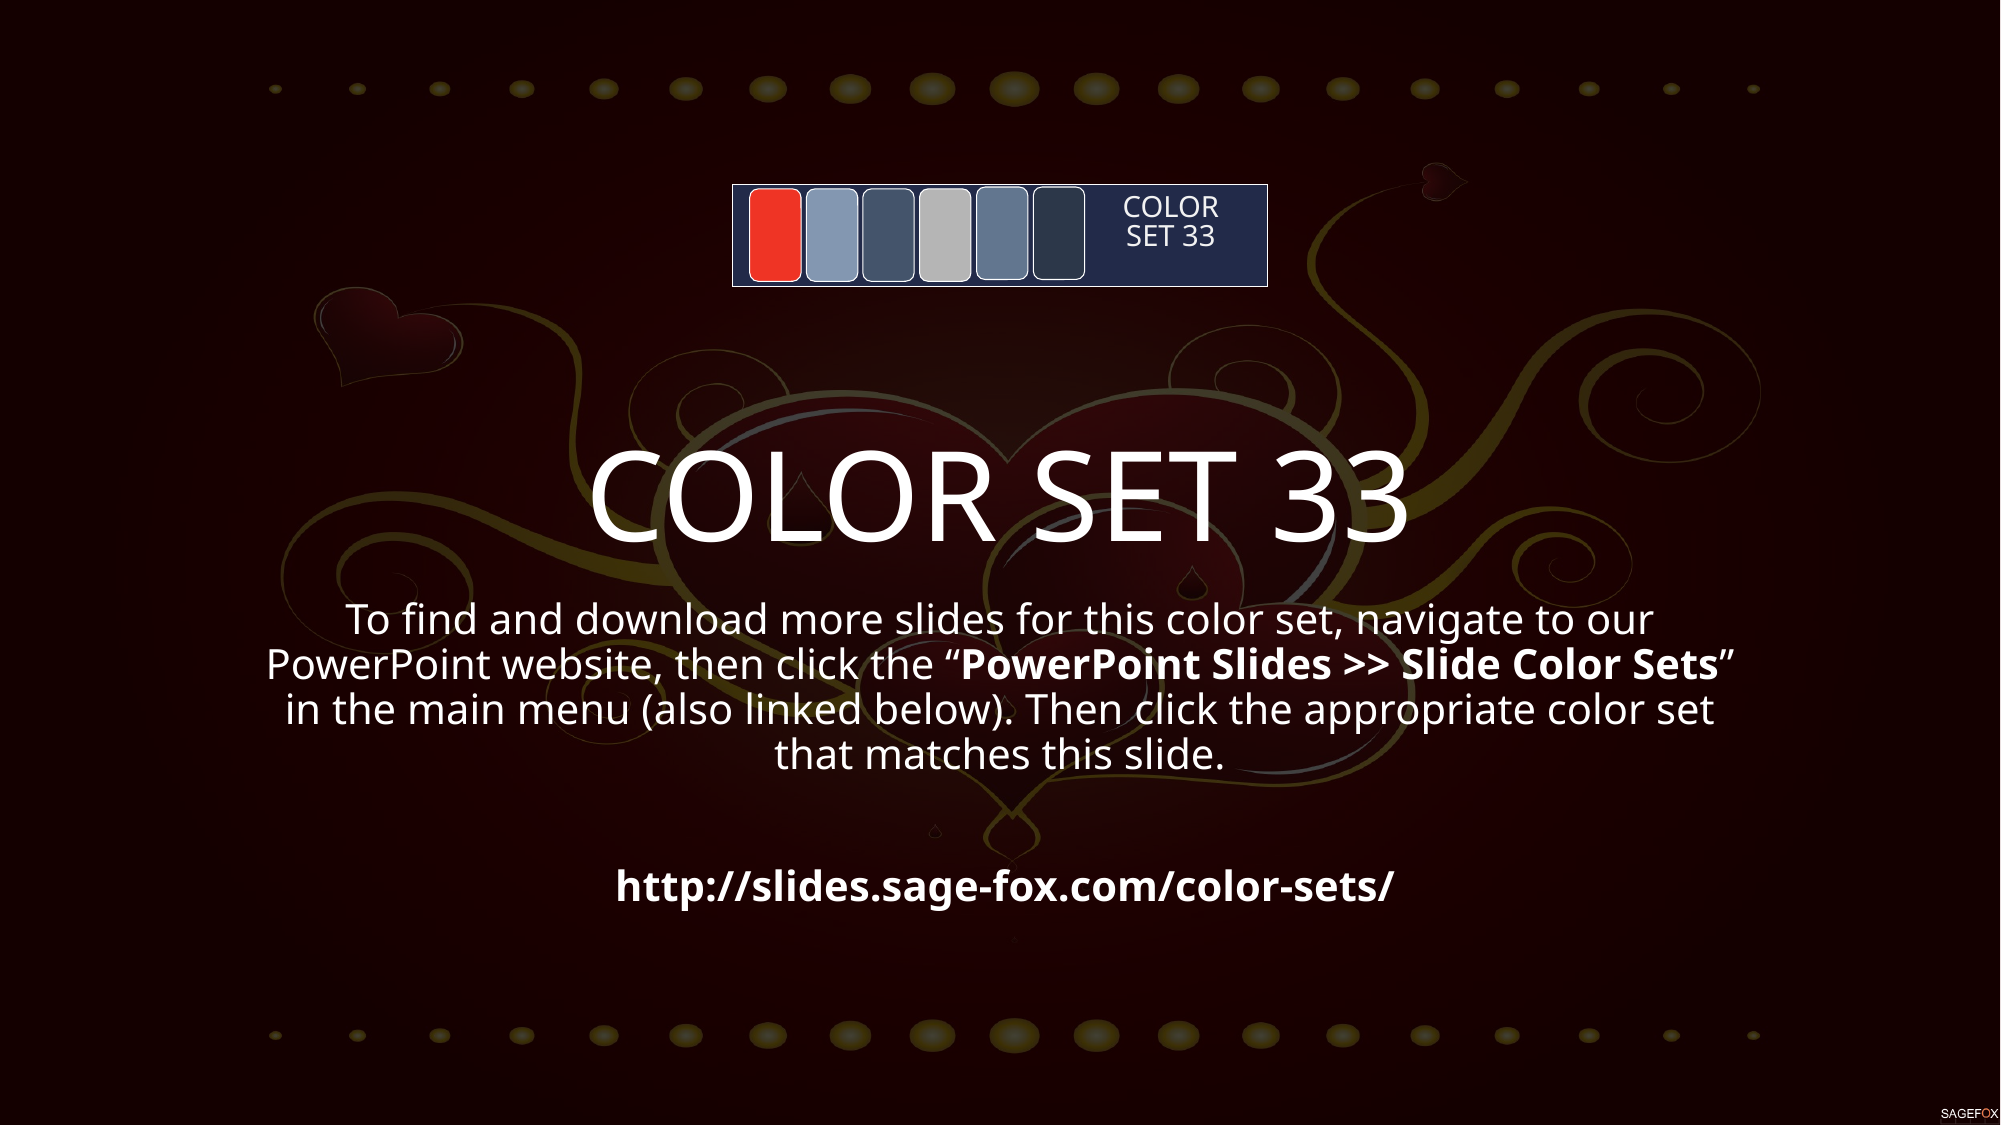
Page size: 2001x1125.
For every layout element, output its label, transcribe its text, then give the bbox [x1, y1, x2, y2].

subtitle To find and download more slides for this color set, navigate to our PowerPoint website, then click the “PowerPoint Slides >> Slide Color Sets” in the main menu (also linked below). Then click the appropriate color set that matches this slide. http://slides.sage-fox.com/color-sets/ [249, 590, 1750, 863]
picture [0, 0, 2001, 1125]
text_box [732, 184, 1268, 290]
title COLOR SET 33 [249, 184, 1750, 576]
